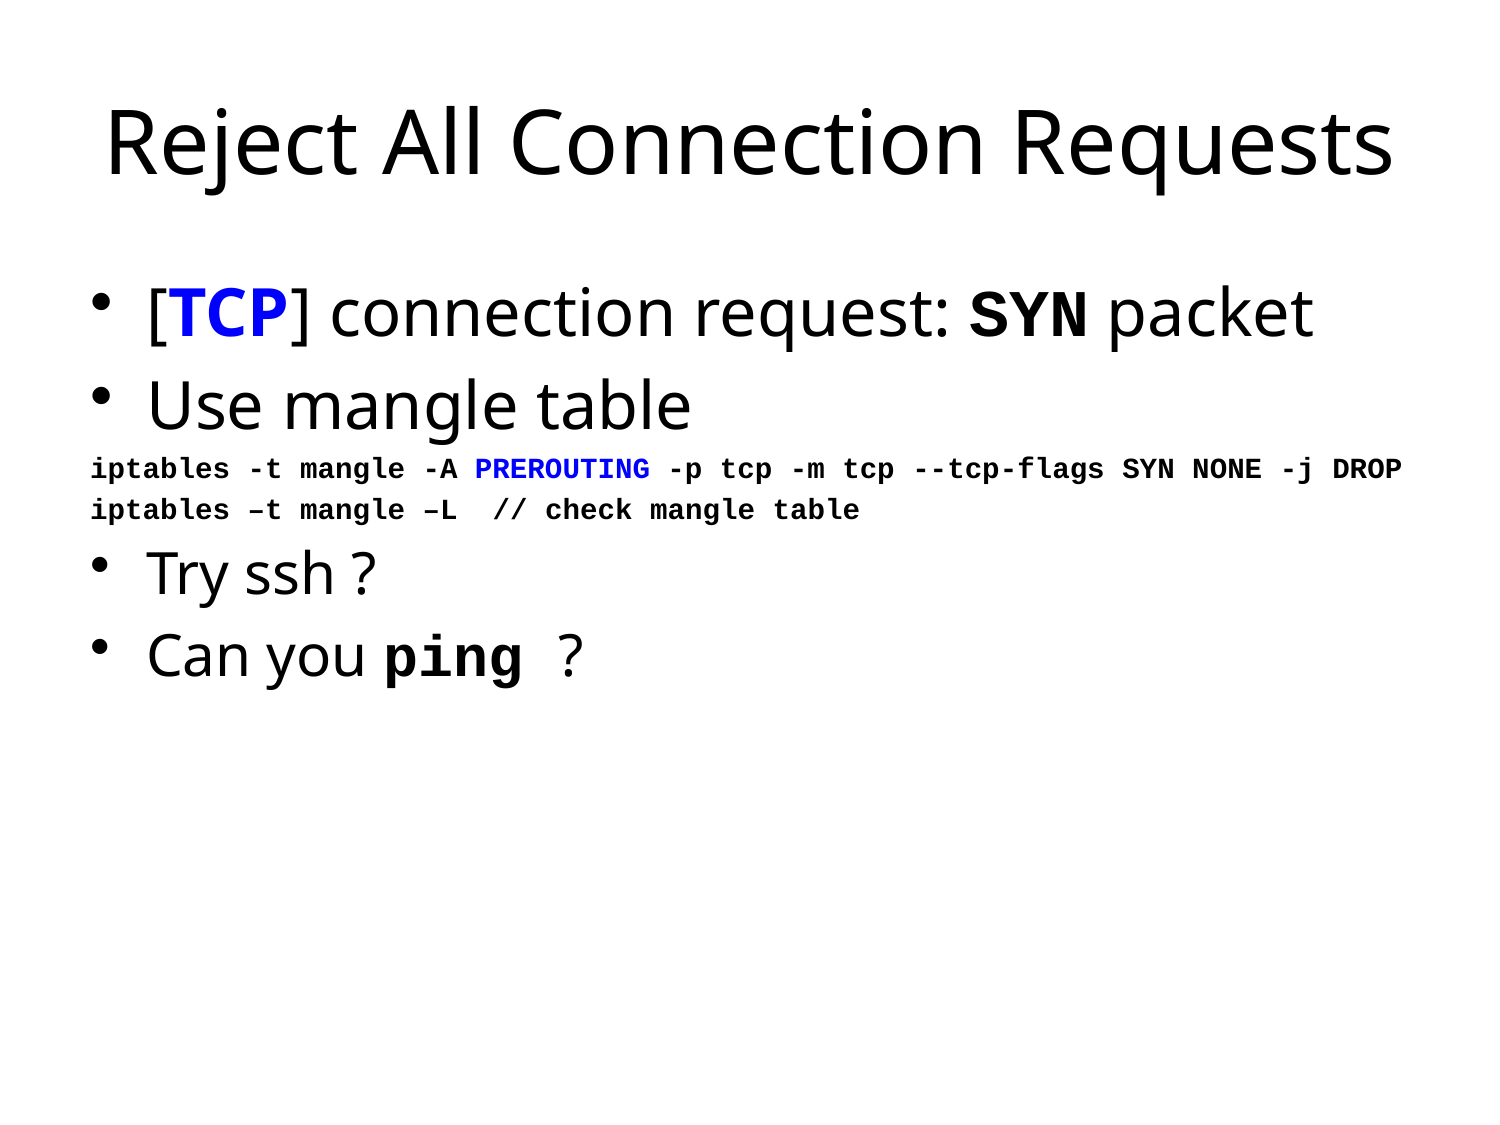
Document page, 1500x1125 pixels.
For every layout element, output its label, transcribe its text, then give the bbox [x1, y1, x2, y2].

title Reject All Connection Requests [75, 45, 1425, 233]
list [TCP] connection request: SYN packet Use mangle table iptables -t mangle -A PREROUTING -p tcp -m tcp --tcp-flags SYN NONE -j DROP iptables –t mangle –L // check mangle table Try ssh ? Can you ping ? [75, 262, 1425, 1005]
